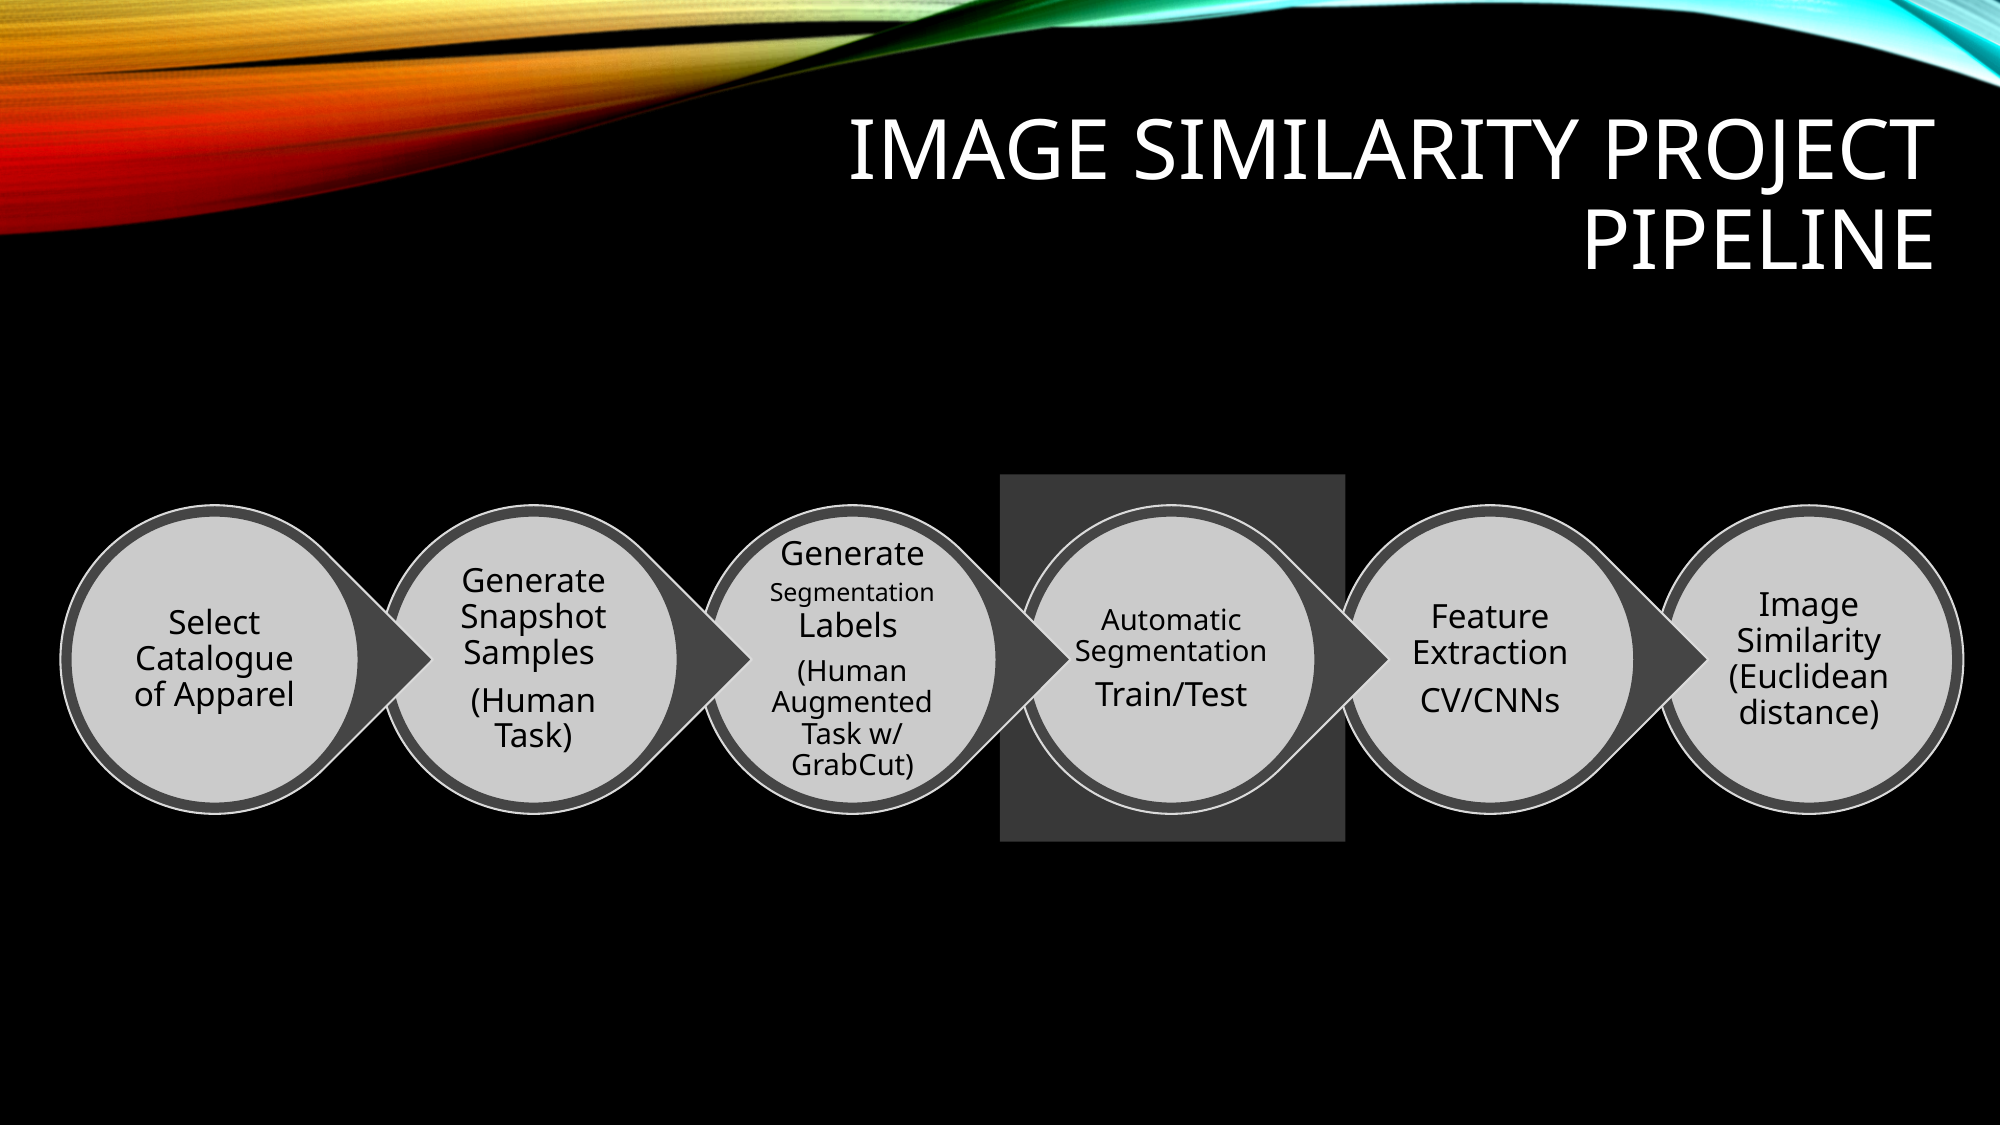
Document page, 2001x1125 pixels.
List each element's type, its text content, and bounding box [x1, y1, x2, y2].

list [0, 219, 1980, 1100]
picture [0, 0, 2000, 237]
title Image similarity Project pipeline [473, 91, 1952, 219]
